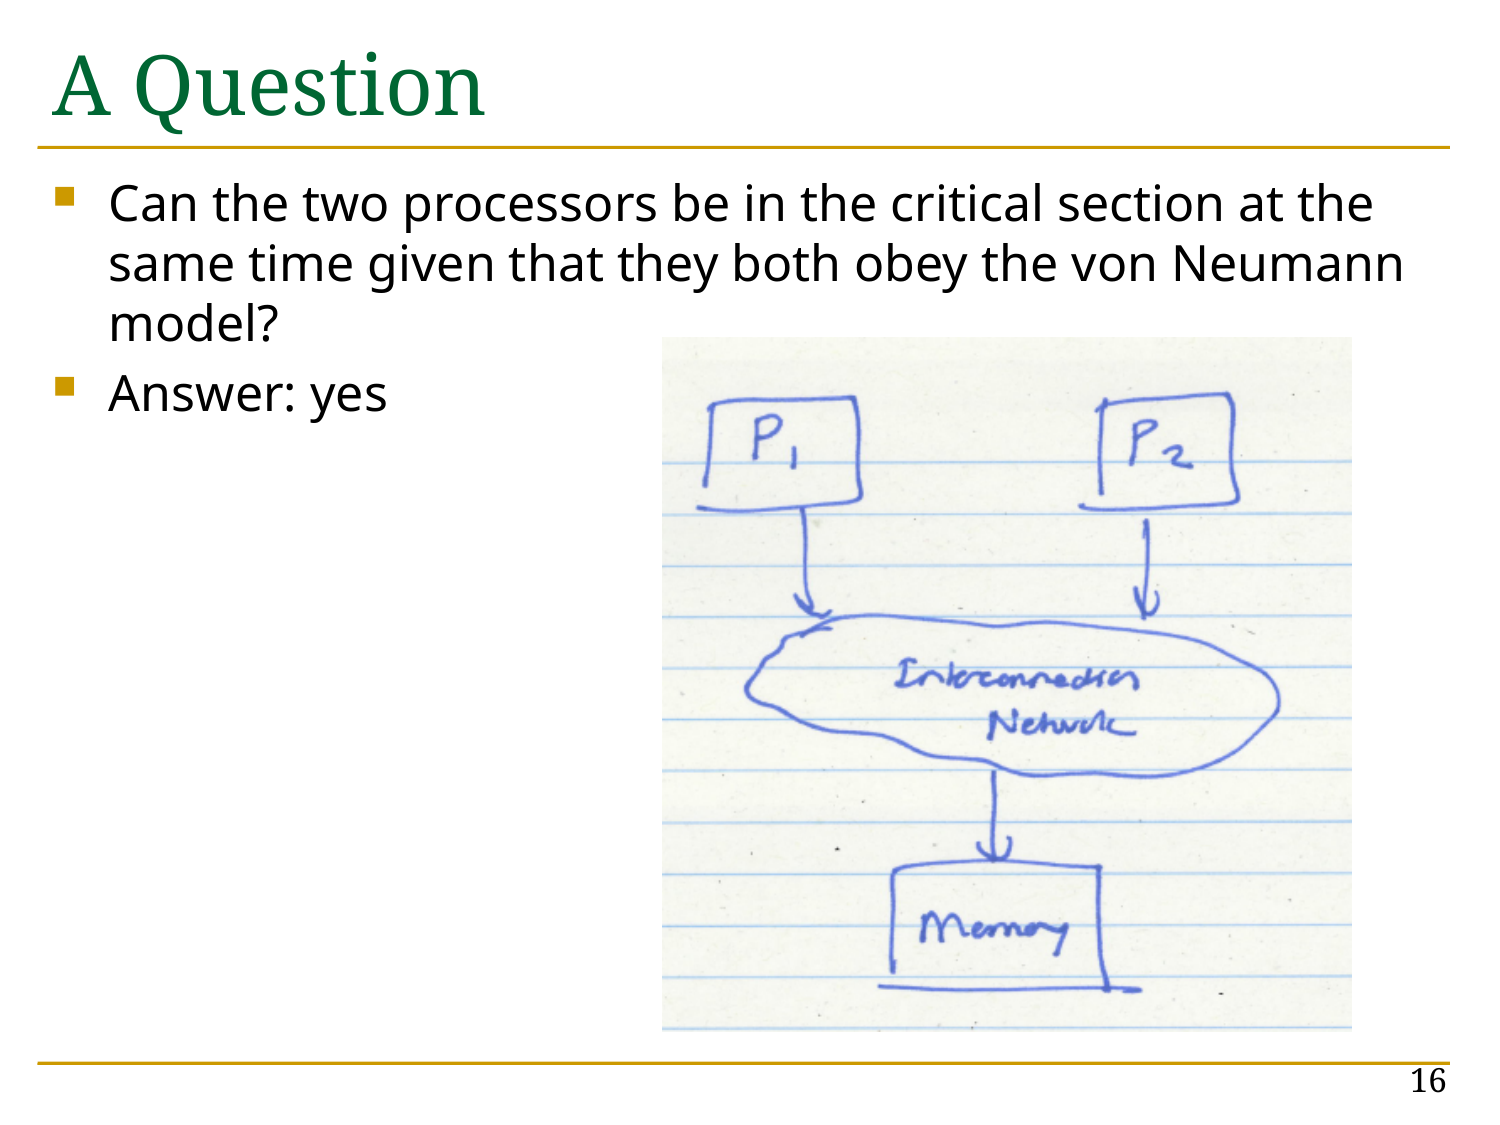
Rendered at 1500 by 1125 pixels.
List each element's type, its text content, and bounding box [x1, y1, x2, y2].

slide_number 16 [1111, 1036, 1462, 1112]
list Can the two processors be in the critical section at the same time given that they both obey the von Neumann model? Answer: yes [37, 163, 1450, 1016]
title A Question [37, 24, 1450, 163]
picture [662, 337, 1353, 1032]
